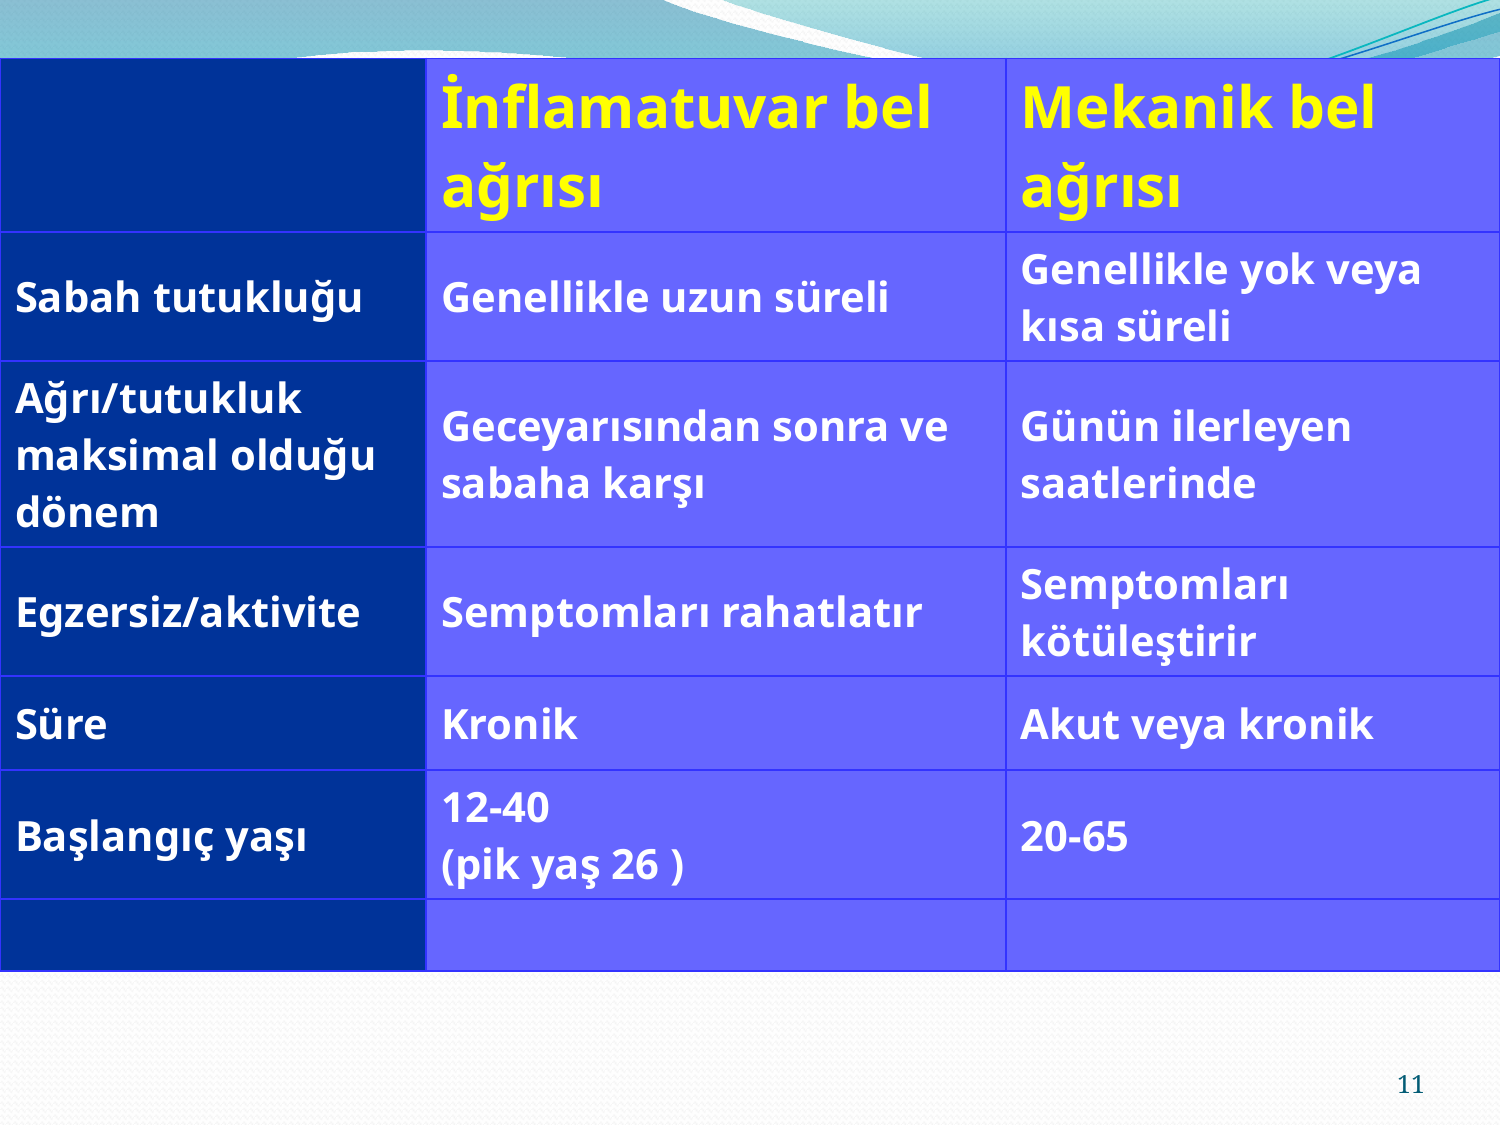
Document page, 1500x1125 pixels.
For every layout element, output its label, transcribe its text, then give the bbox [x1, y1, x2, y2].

table_cell Egzersiz/aktivite [1, 548, 425, 675]
table_cell Semptomları kötüleştirir [1007, 548, 1499, 675]
table_header Mekanik bel ağrısı [1007, 59, 1499, 231]
table_cell Kronik [427, 677, 1005, 769]
table_cell 12-40 (pik yaş 26 ) [427, 771, 1005, 898]
table_cell [1, 900, 425, 970]
table_cell Genellikle uzun süreli [427, 233, 1005, 360]
table_header İnflamatuvar bel ağrısı [427, 59, 1005, 231]
table_cell Süre [1, 677, 425, 769]
slide_number 11 [1299, 1042, 1425, 1103]
table_cell [427, 900, 1005, 970]
table_cell 20-65 [1007, 771, 1499, 898]
table_cell Genellikle yok veya kısa süreli [1007, 233, 1499, 360]
table_cell Günün ilerleyen saatlerinde [1007, 362, 1499, 546]
table_cell Ağrı/tutukluk maksimal olduğu dönem [1, 362, 425, 546]
table_cell [1007, 900, 1499, 970]
table_cell Geceyarısından sonra ve sabaha karşı [427, 362, 1005, 546]
table_cell Başlangıç yaşı [1, 771, 425, 898]
table_cell Akut veya kronik [1007, 677, 1499, 769]
table_cell Semptomları rahatlatır [427, 548, 1005, 675]
table_header [1, 59, 425, 231]
table_cell Sabah tutukluğu [1, 233, 425, 360]
